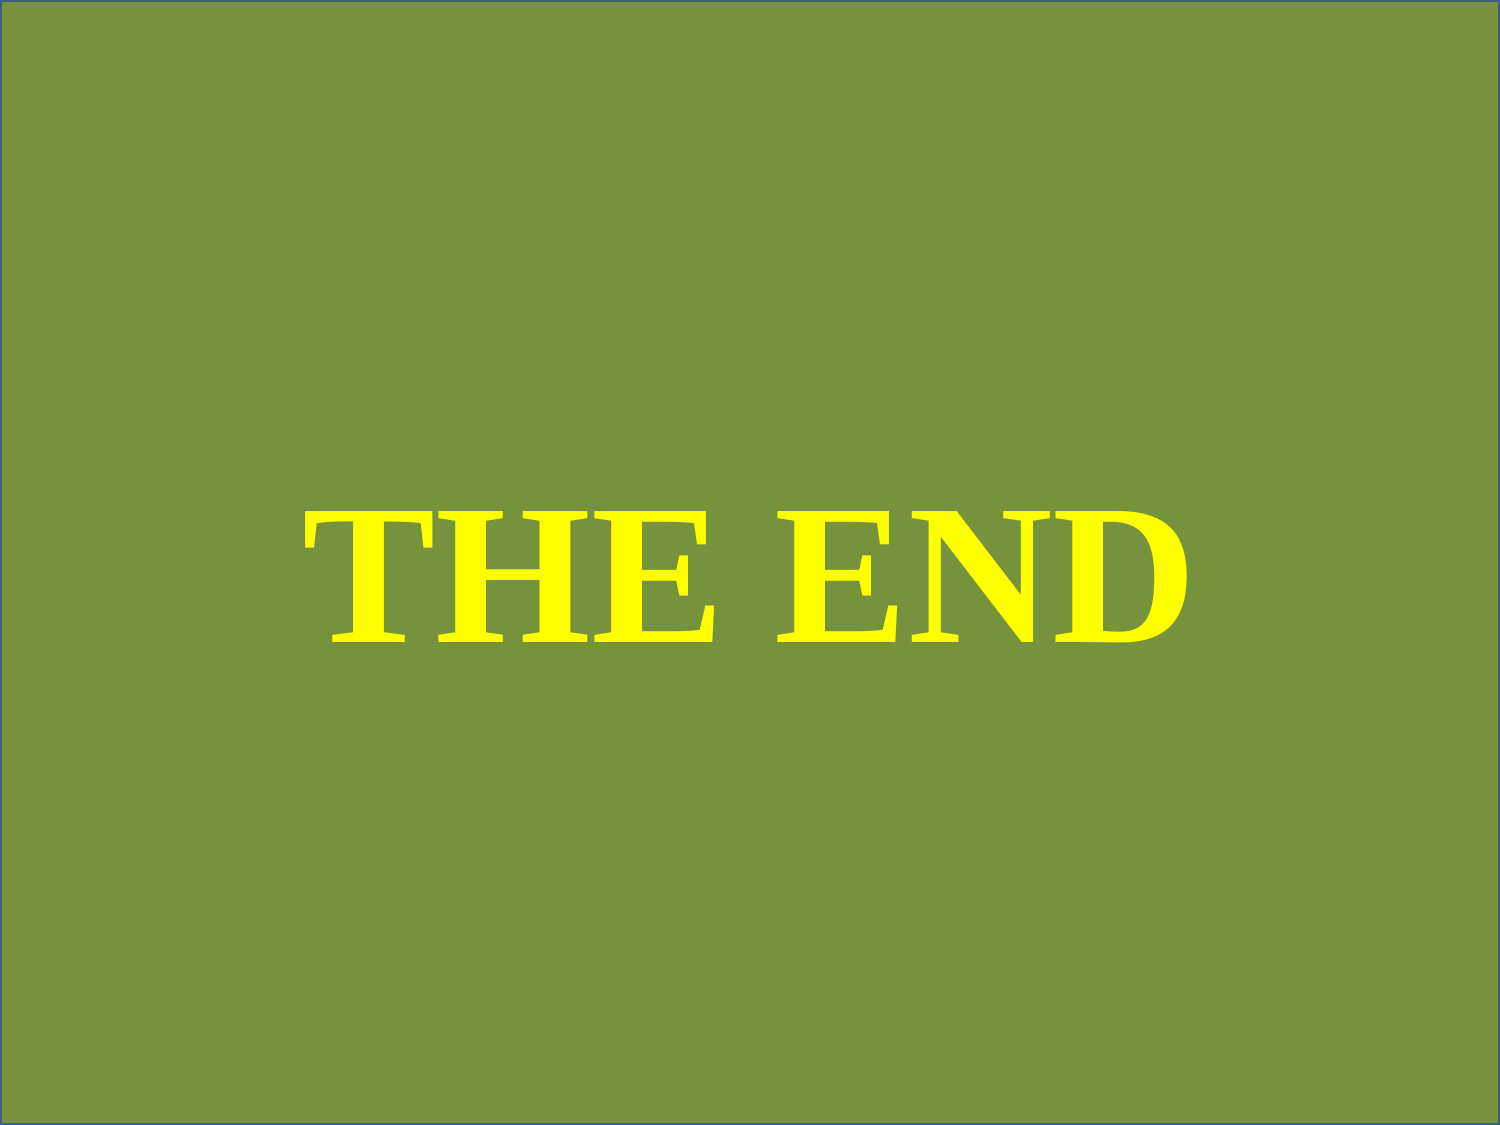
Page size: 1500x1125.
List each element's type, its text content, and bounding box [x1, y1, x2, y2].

text_box THE END [0, 0, 1500, 1125]
